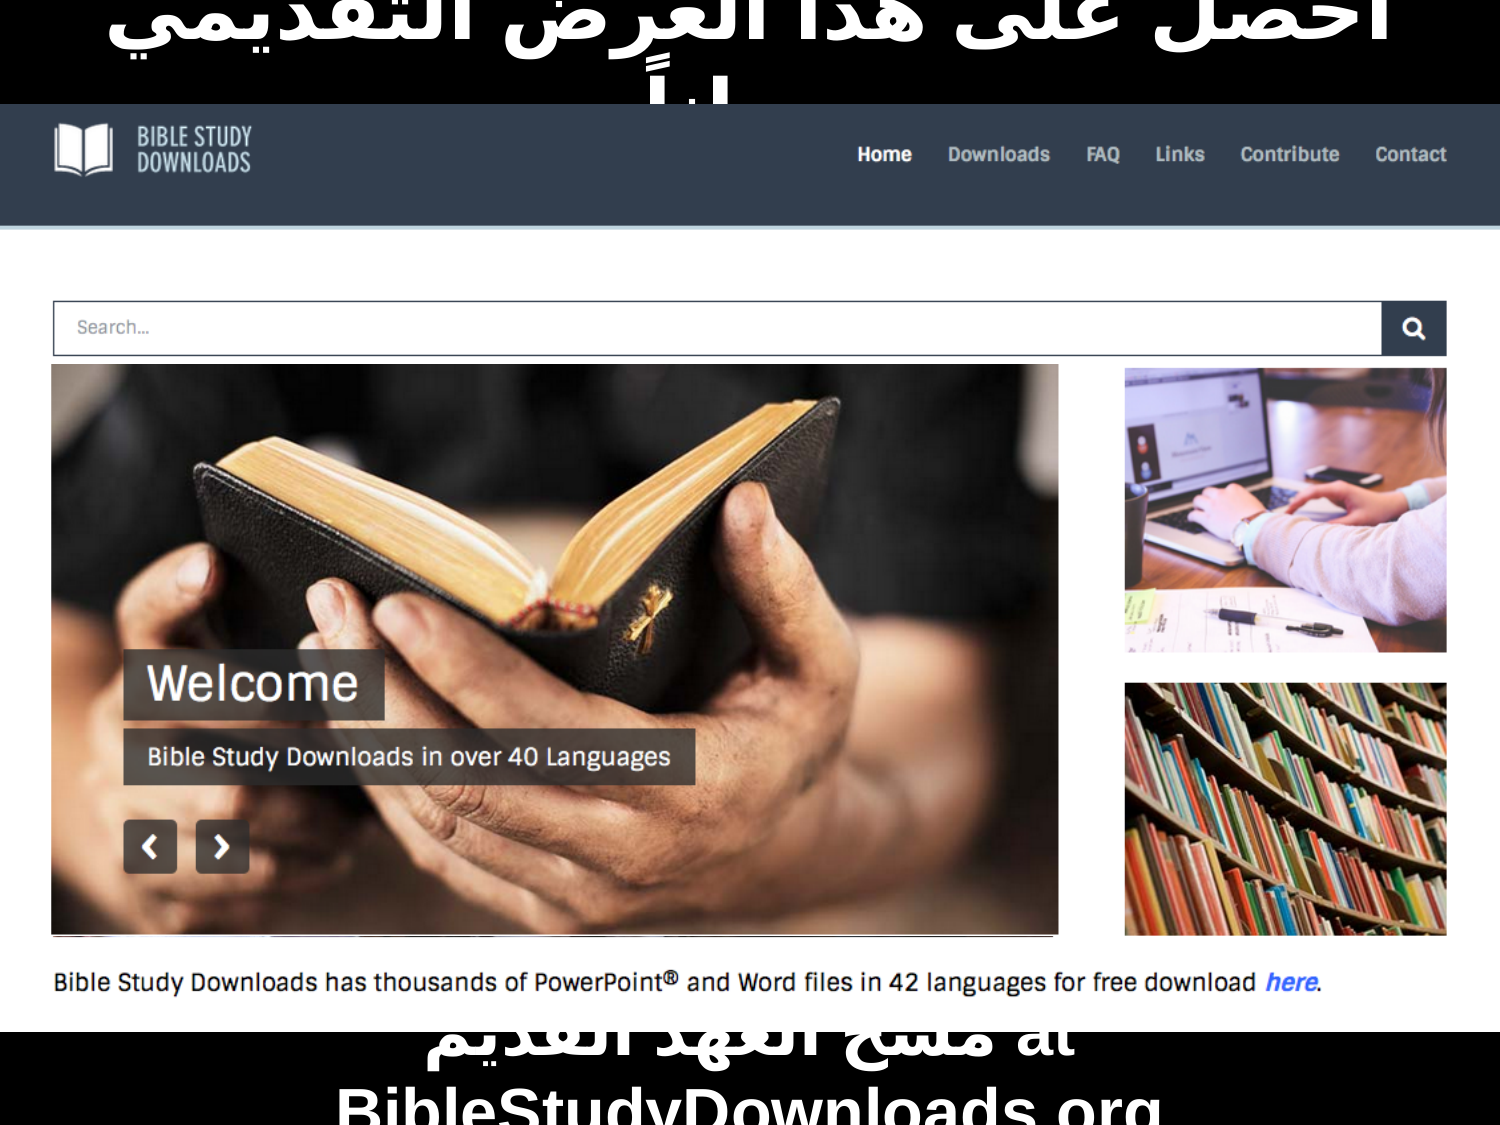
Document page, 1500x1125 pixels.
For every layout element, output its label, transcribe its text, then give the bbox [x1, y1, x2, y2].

picture [0, 104, 1500, 1032]
text_box أحصل على هذا العرض التقديمي مجاناً [0, 0, 1500, 102]
title مسح العهد القديم at BibleStudyDownloads.org [0, 1040, 1500, 1125]
